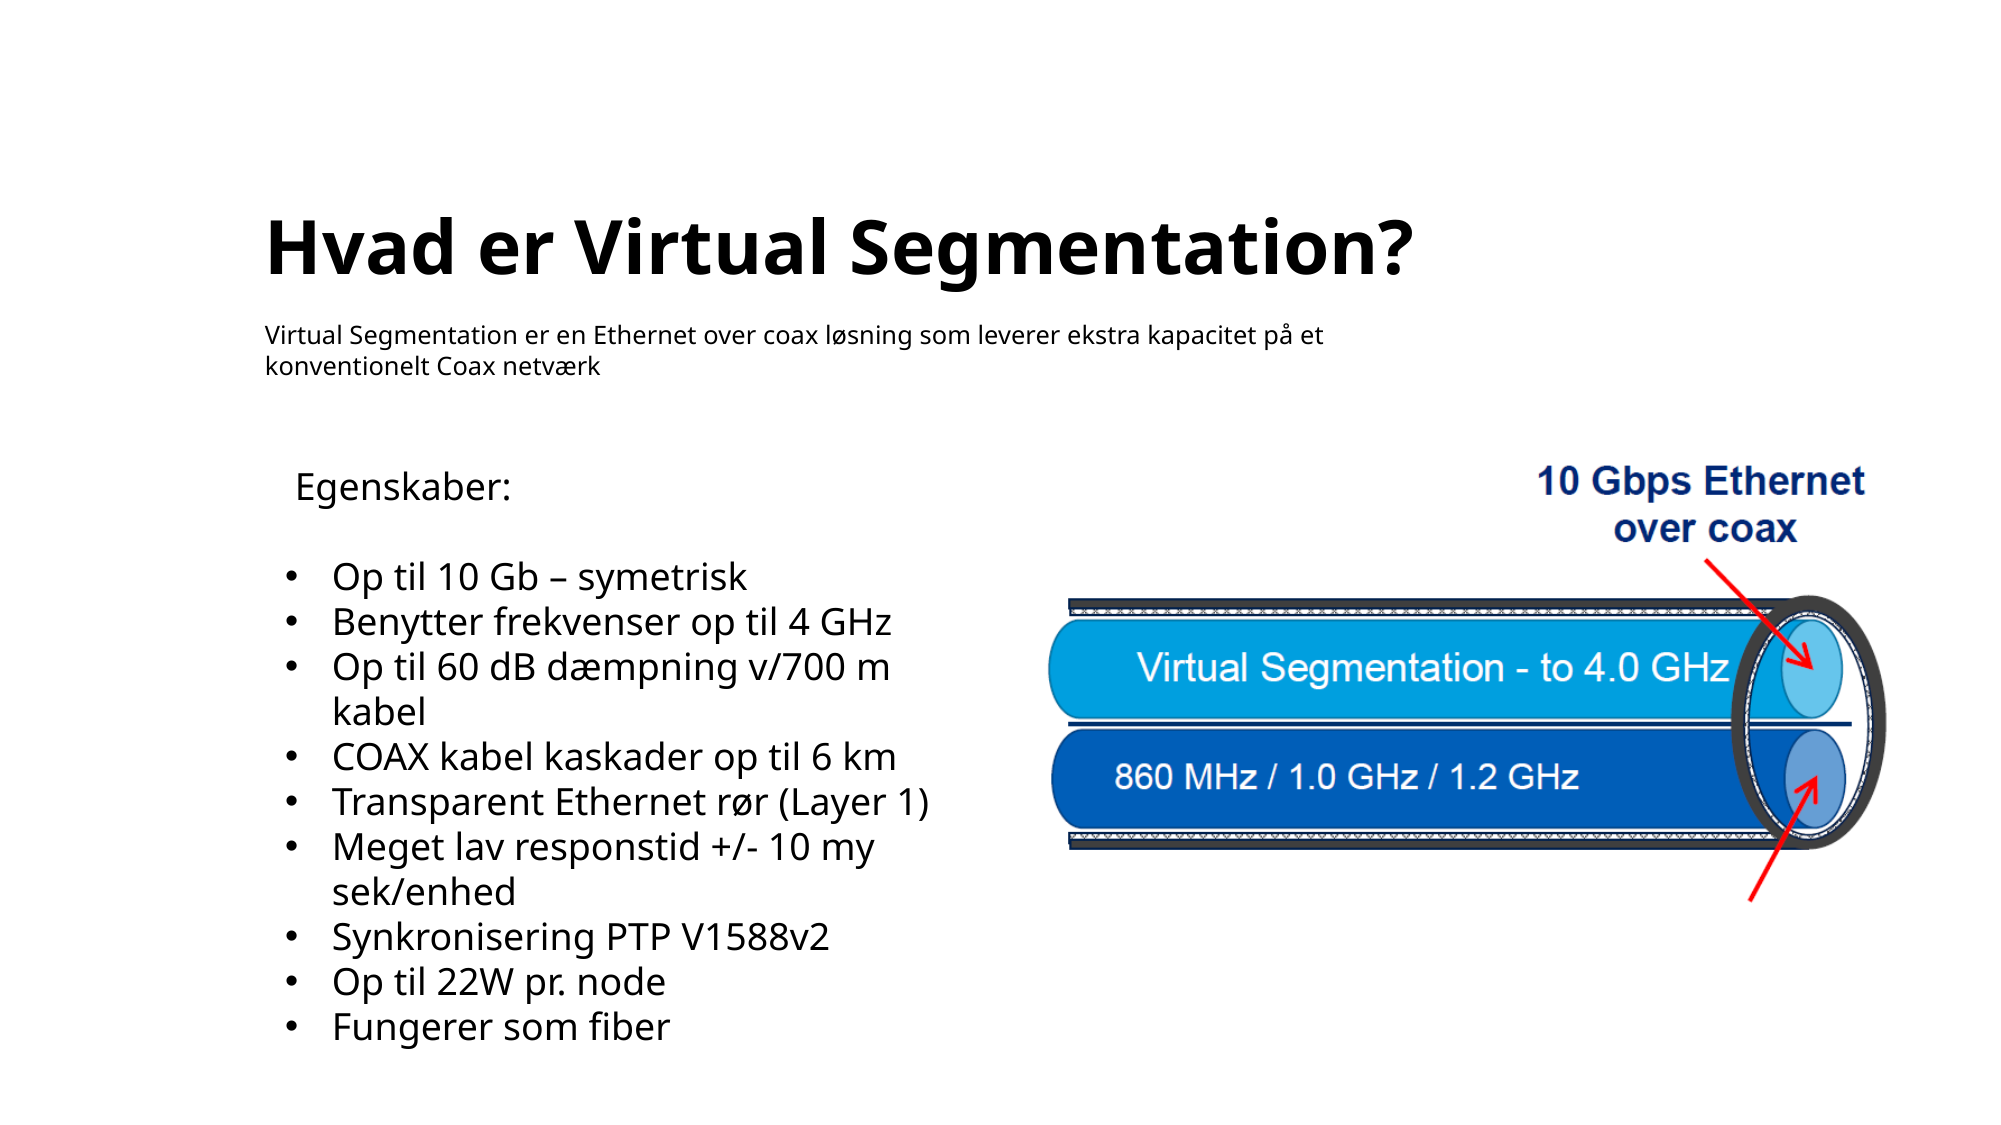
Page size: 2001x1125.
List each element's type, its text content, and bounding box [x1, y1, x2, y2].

title Hvad er Virtual Segmentation? [249, 184, 1750, 299]
subtitle Virtual Segmentation er en Ethernet over coax løsning som leverer ekstra kapacitet på et konventionelt Coax netværk [249, 314, 1750, 389]
picture [1019, 432, 1909, 914]
text_box Egenskaber: Op til 10 Gb – symetrisk Benytter frekvenser op til 4 GHz Op til 60 dB dæmpning v/700 m kabel COAX kabel kaskader op til 6 km Transparent Ethernet rør (Layer 1) Meget lav responstid +/- 10 my sek/enhed Synkronisering PTP V1588v2 Op til 22W pr. node Fungerer som fiber [270, 455, 1000, 1101]
